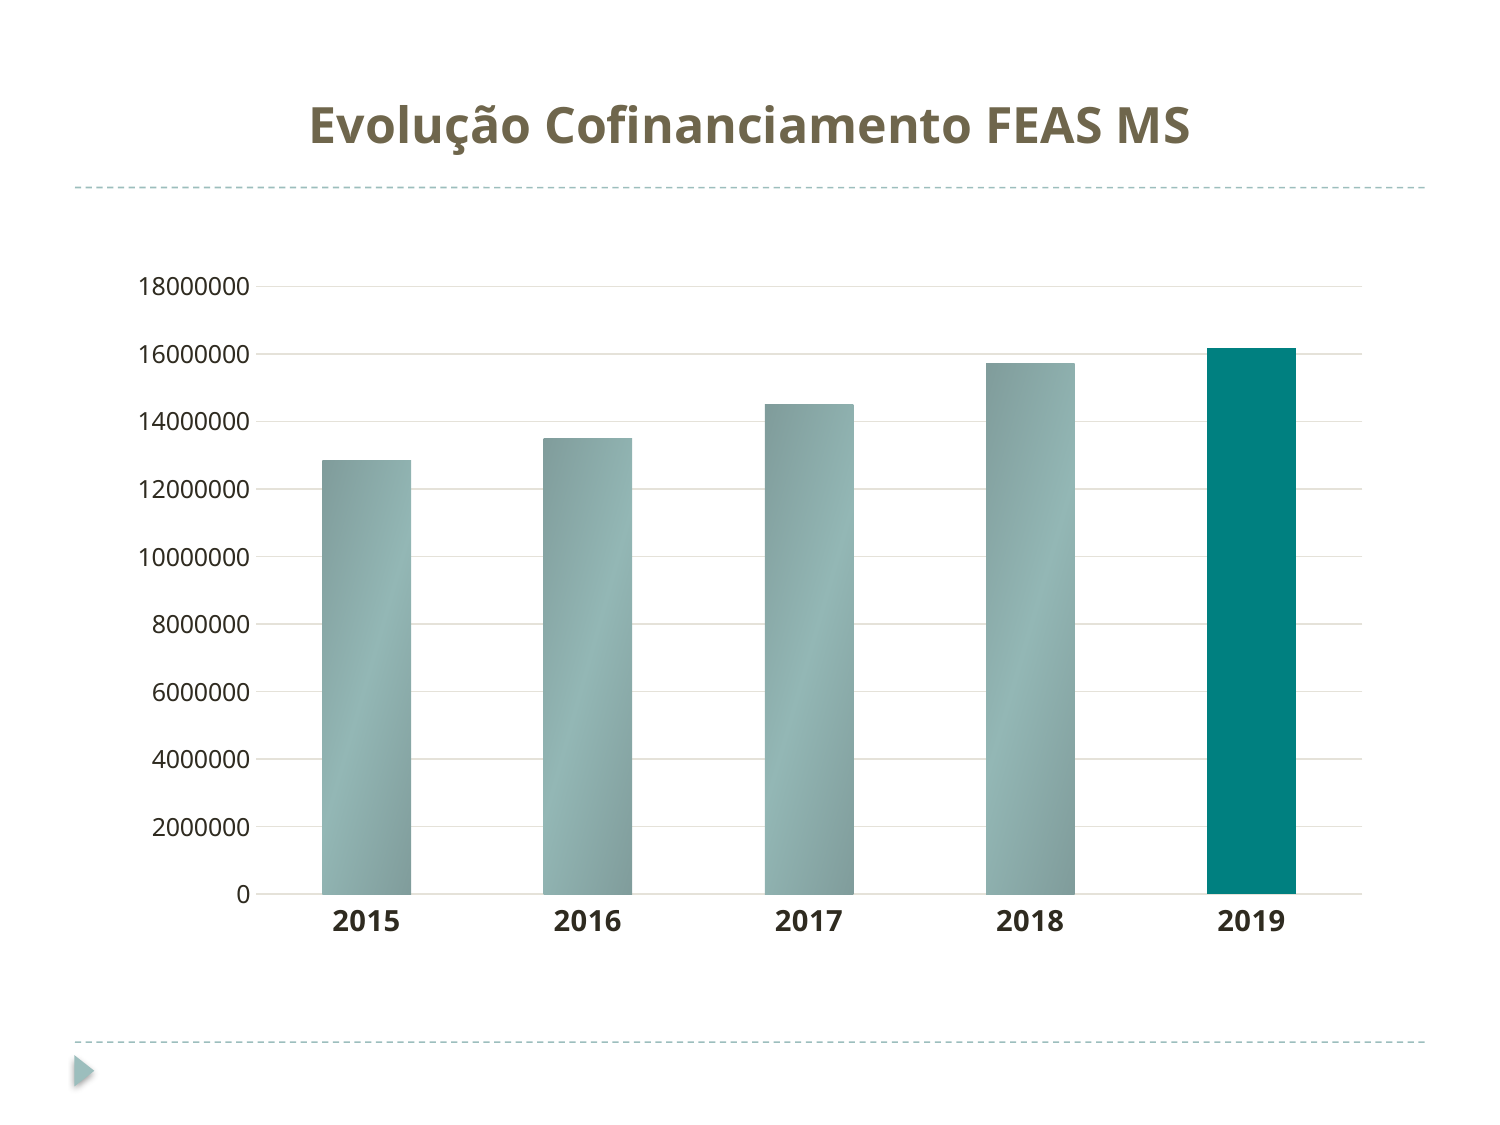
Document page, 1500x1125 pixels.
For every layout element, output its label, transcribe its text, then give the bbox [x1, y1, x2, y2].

title Evolução Cofinanciamento FEAS MS [74, 45, 1426, 162]
chart [111, 255, 1389, 956]
